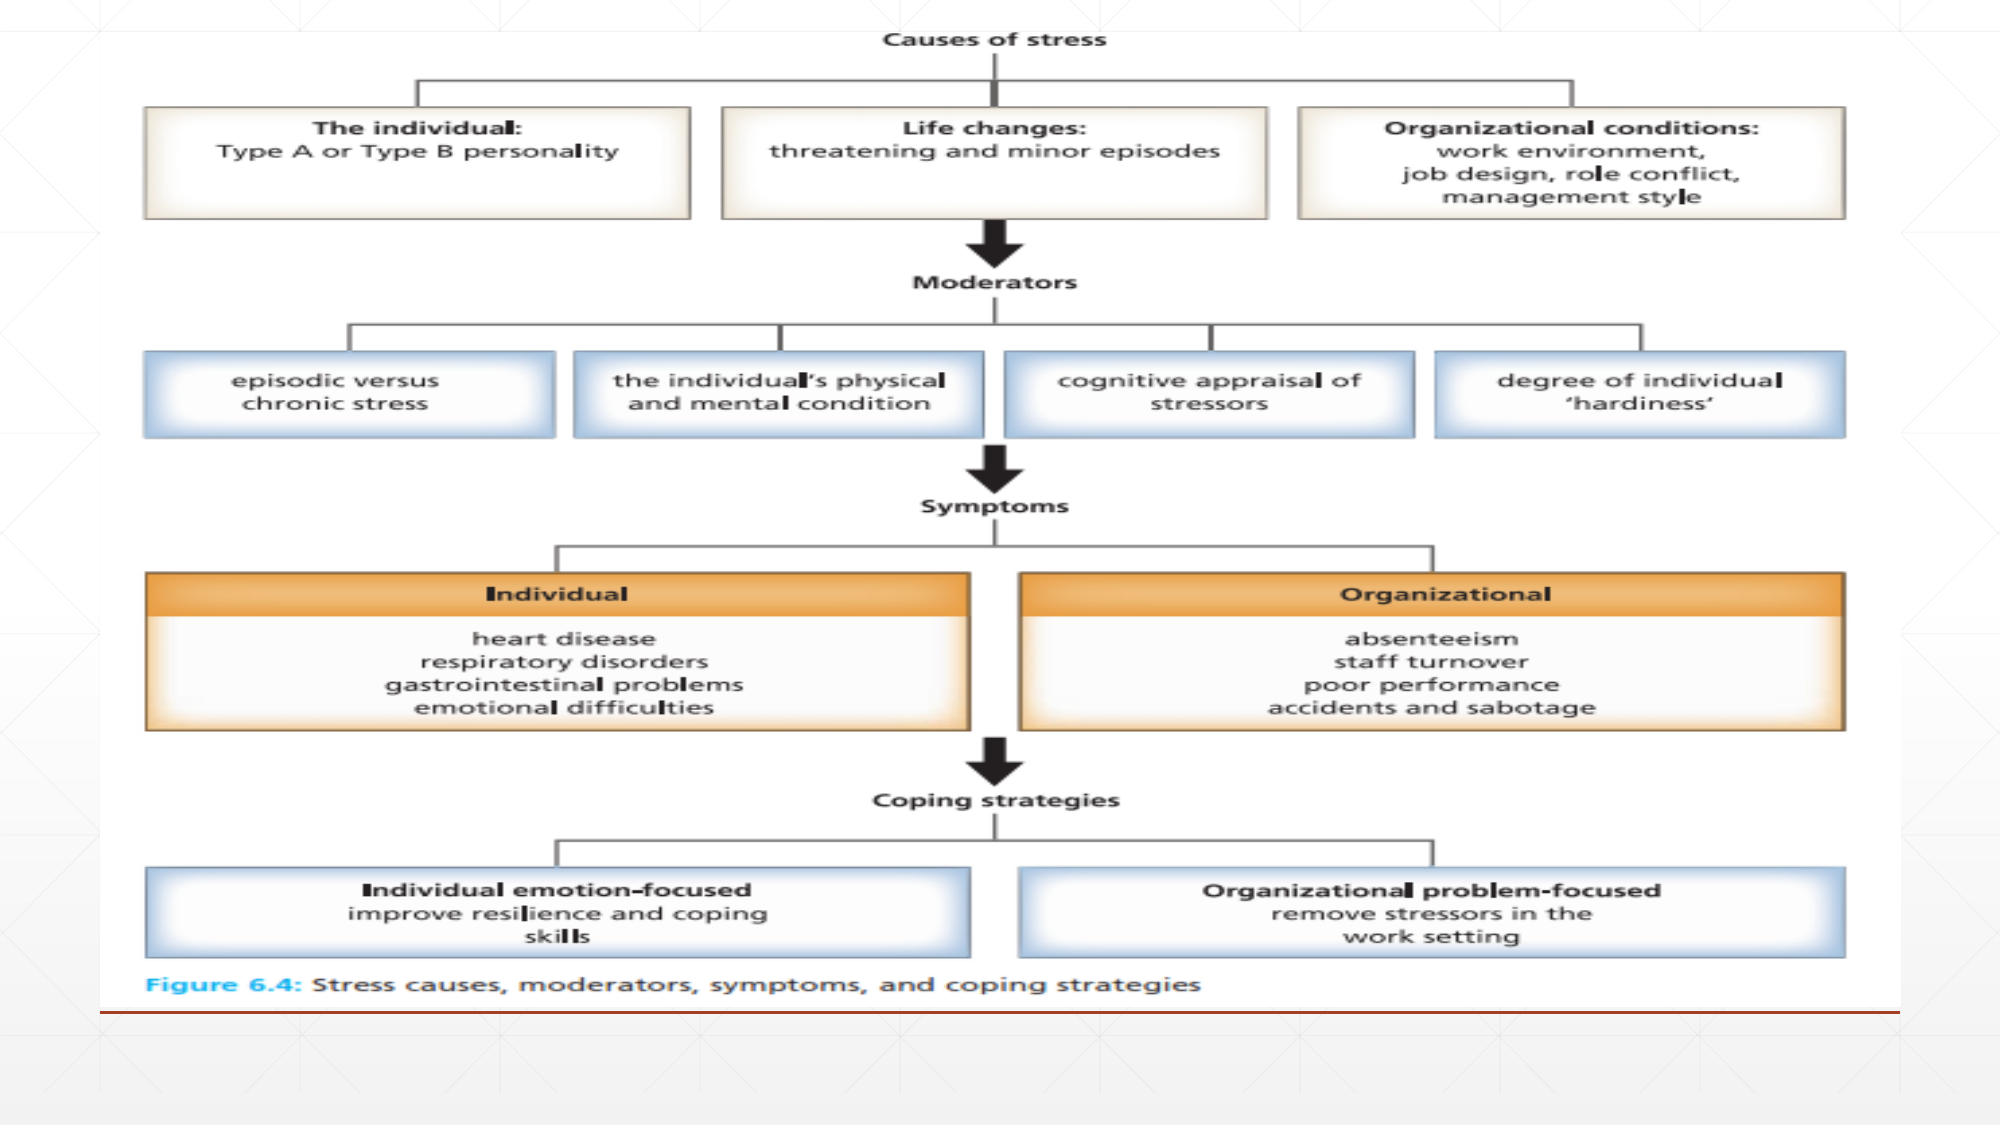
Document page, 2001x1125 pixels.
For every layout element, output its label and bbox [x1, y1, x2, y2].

picture [100, 32, 1901, 1007]
